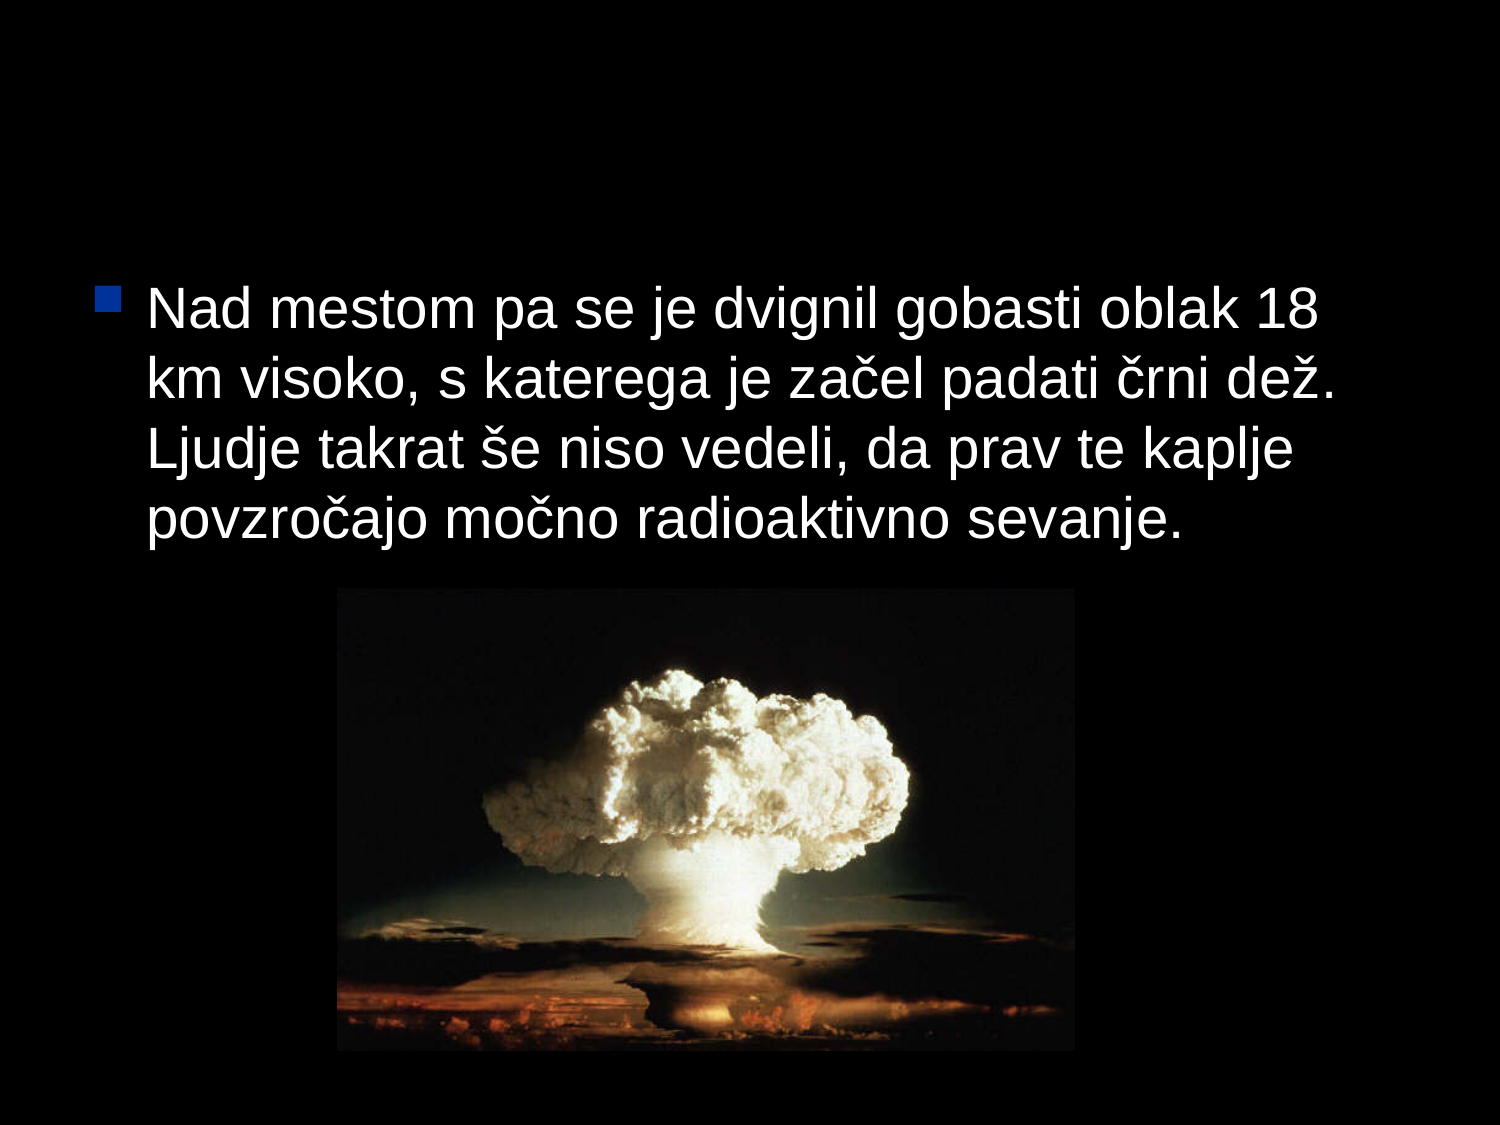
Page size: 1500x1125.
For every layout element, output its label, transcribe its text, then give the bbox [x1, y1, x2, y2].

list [337, 587, 1075, 1051]
list Nad mestom pa se je dvignil gobasti oblak 18 km visoko, s katerega je začel padati črni dež. Ljudje takrat še niso vedeli, da prav te kaplje povzročajo močno radioaktivno sevanje. [75, 262, 1425, 622]
